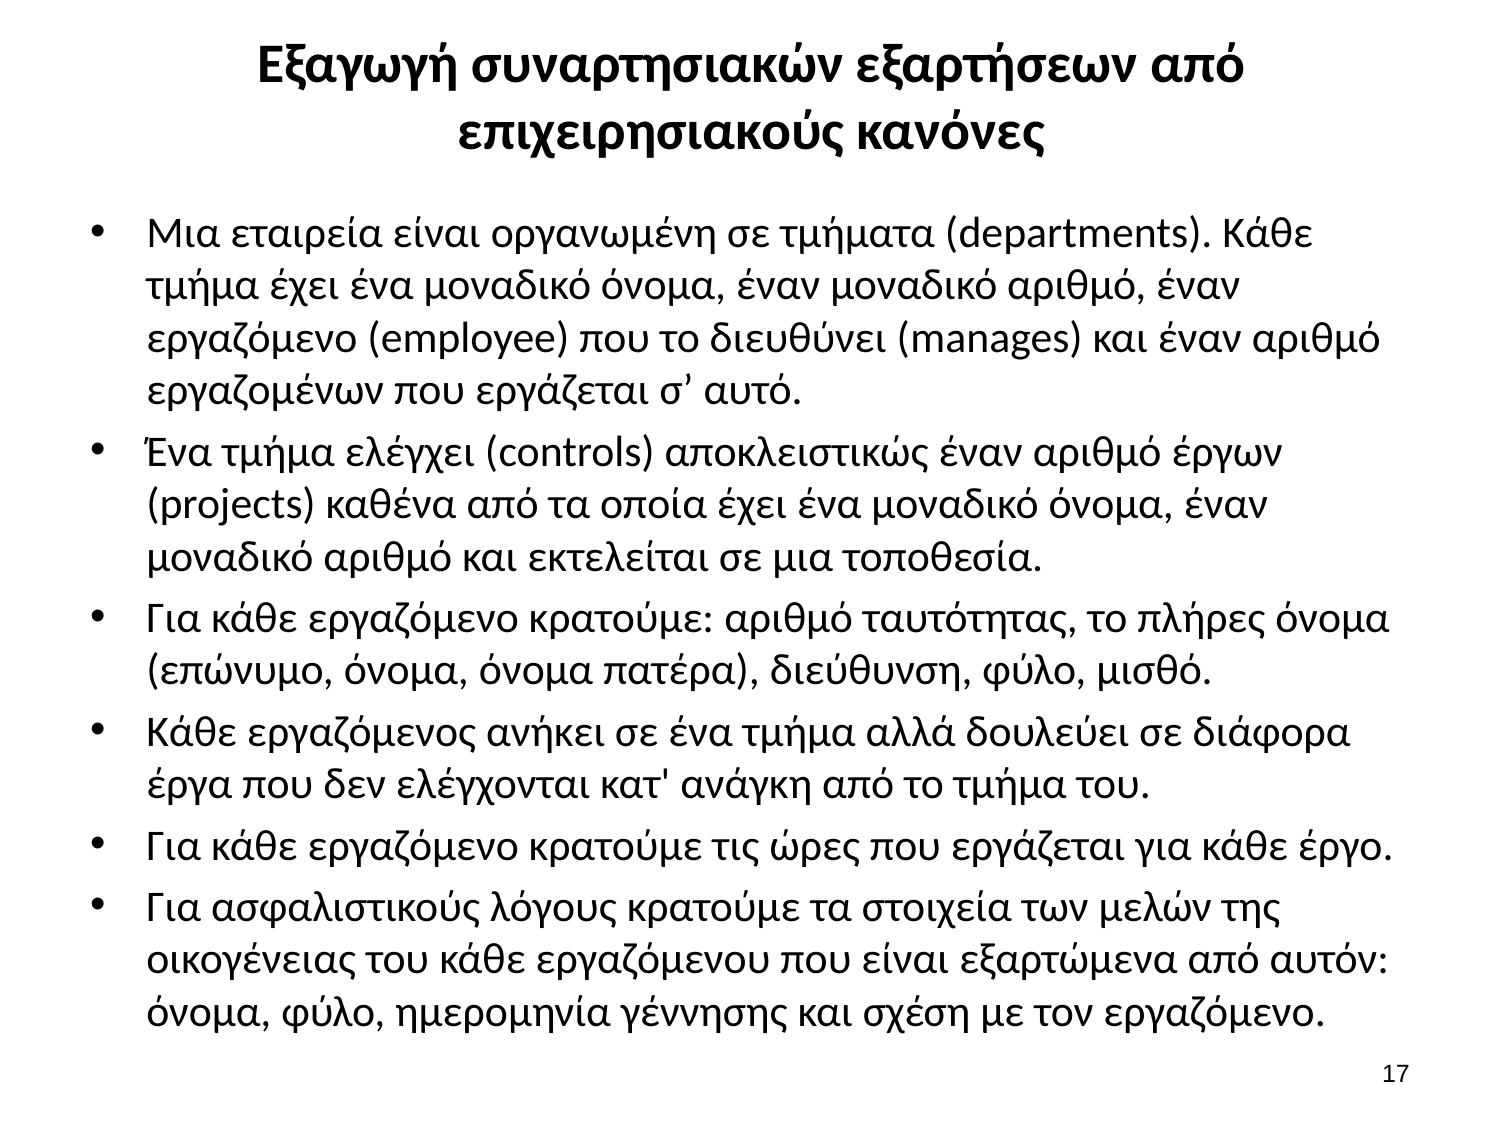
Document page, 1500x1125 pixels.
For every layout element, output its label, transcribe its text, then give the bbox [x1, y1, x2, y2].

slide_number 16 [1074, 1042, 1425, 1103]
list Μια εταιρεία είναι οργανωμένη σε τμήματα (departments). Κάθε τμήμα έχει ένα μοναδικό όνομα, έναν μοναδικό αριθμό, έναν εργαζόμενο (employee) που το διευθύνει (manages) και έναν αριθμό εργαζομένων που εργάζεται σ’ αυτό. Ένα τμήμα ελέγχει (controls) αποκλειστικώς έναν αριθμό έργων (projects) καθένα από τα οποία έχει ένα μοναδικό όνομα, έναν μοναδικό αριθμό και εκτελείται σε μια τοποθεσία. Για κάθε εργαζόμενο κρατούμε: αριθμό ταυτότητας, το πλήρες όνομα (επώνυμο, όνομα, όνομα πατέρα), διεύθυνση, φύλο, μισθό. Κάθε εργαζόμενος ανήκει σε ένα τμήμα αλλά δουλεύει σε διάφορα έργα που δεν ελέγχονται κατ' ανάγκη από το τμήμα του. Για κάθε εργαζόμενο κρατούμε τις ώρες που εργάζεται για κάθε έργο. Για ασφαλιστικούς λόγους κρατούμε τα στοιχεία των μελών της οικογένειας του κάθε εργαζόμενου που είναι εξαρτώμενα από αυτόν: όνομα, φύλο, ημερομηνία γέννησης και σχέση με τον εργαζόμενο. [75, 196, 1425, 1106]
title Εξαγωγή συναρτησιακών εξαρτήσεων από επιχειρησιακούς κανόνες [76, 19, 1427, 169]
